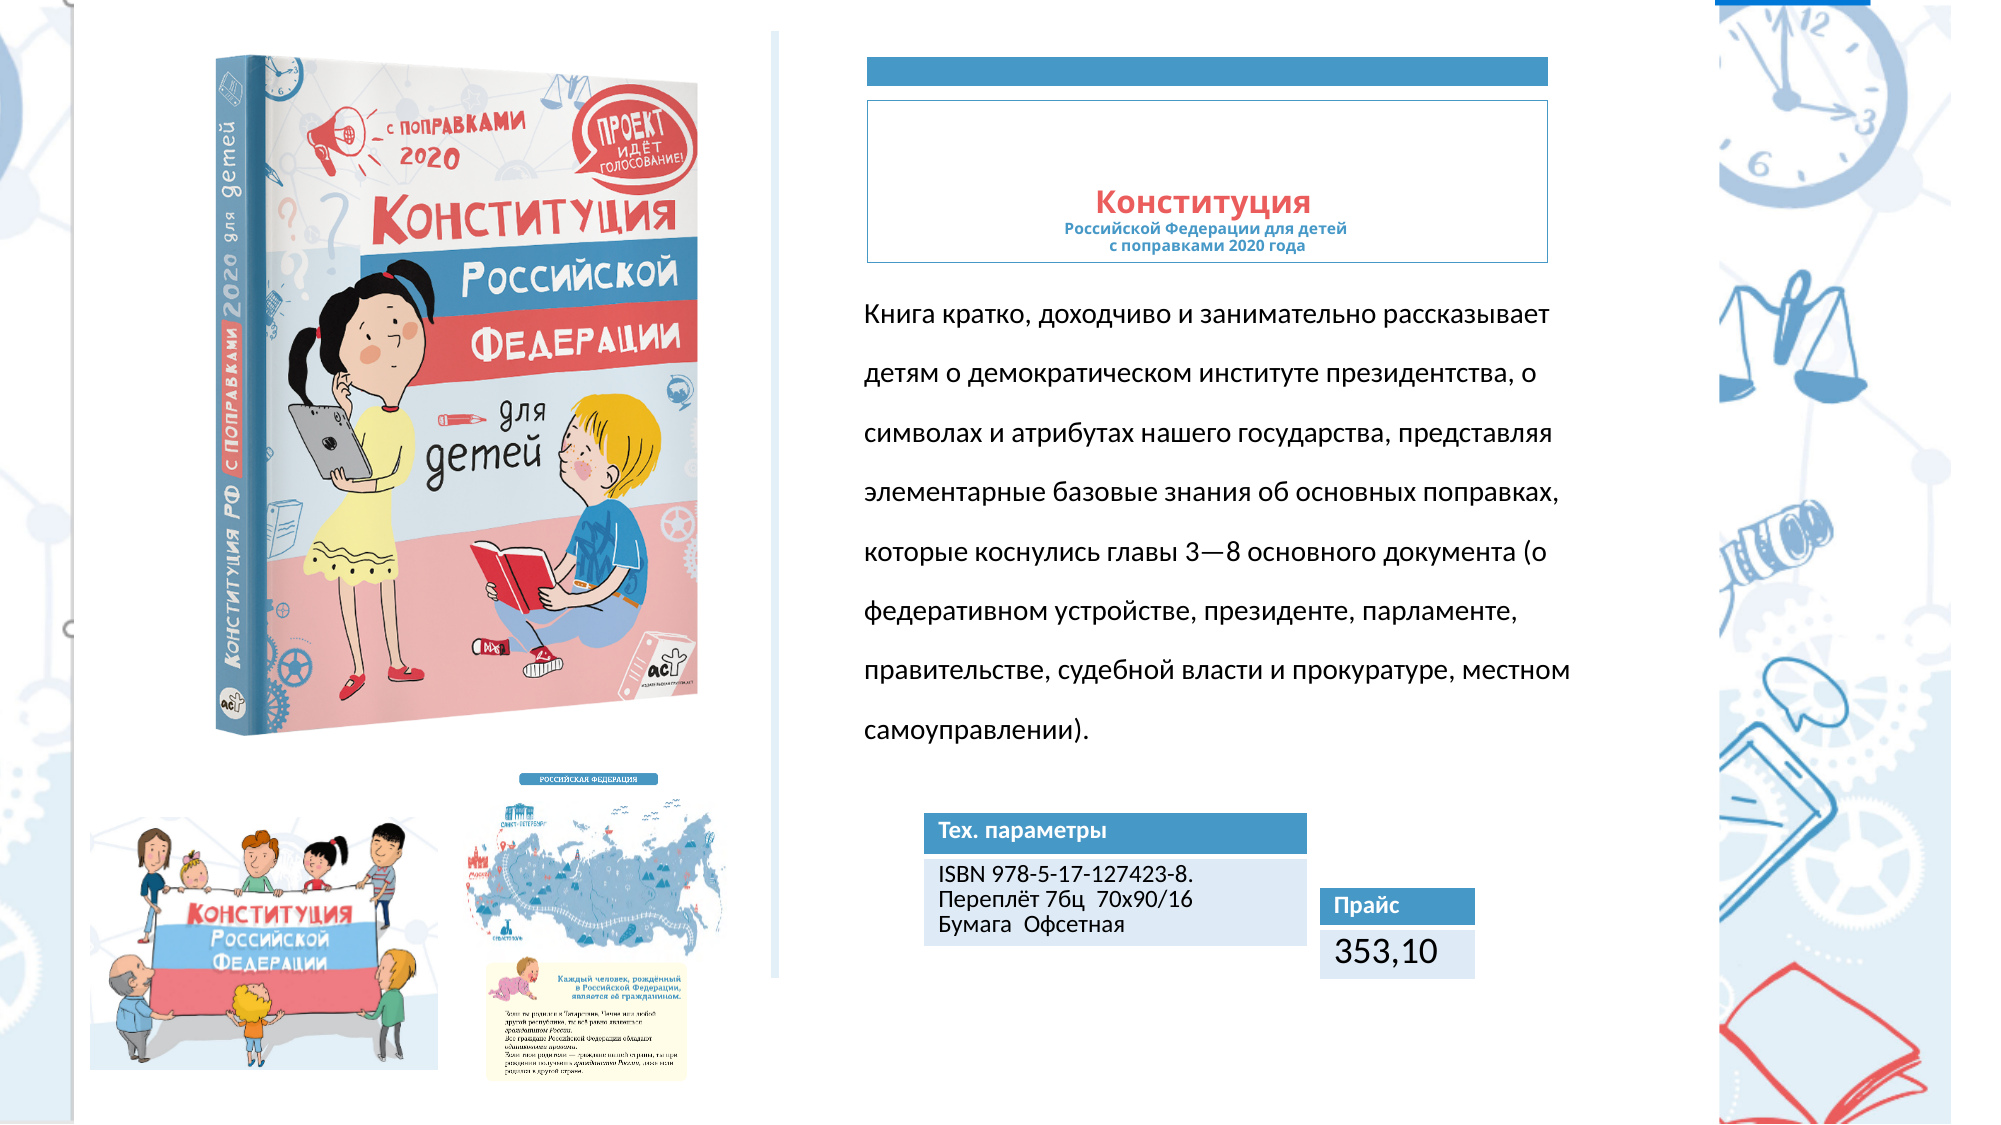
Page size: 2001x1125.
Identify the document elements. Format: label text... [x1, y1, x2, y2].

table_header Тех. параметры [924, 813, 1307, 854]
picture [0, 0, 834, 1124]
table_cell ISBN 978-5-17-127423-8. Переплёт 7бц 70x90/16 Бумага Офсетная [924, 859, 1307, 946]
table_cell 353,10 [1320, 930, 1475, 979]
title Конституция Российской Федерации для детей с поправками 2020 года [867, 100, 1548, 262]
subtitle Книга кратко, доходчиво и занимательно рассказывает детям о демократическом институте президентства, о символах и атрибутах нашего государства, представляя элементарные базовые знания об основных поправках, которые коснулись главы 3—8 основного документа (о федеративном устройстве, президенте, парламенте, правительстве, судебной власти и прокуратуре, местном самоуправлении). [849, 262, 1622, 747]
text_box [867, 57, 1548, 86]
picture [90, 817, 438, 1070]
table_header Прайс [1320, 888, 1475, 925]
text_box [771, 787, 779, 978]
picture [1715, 0, 1951, 1124]
